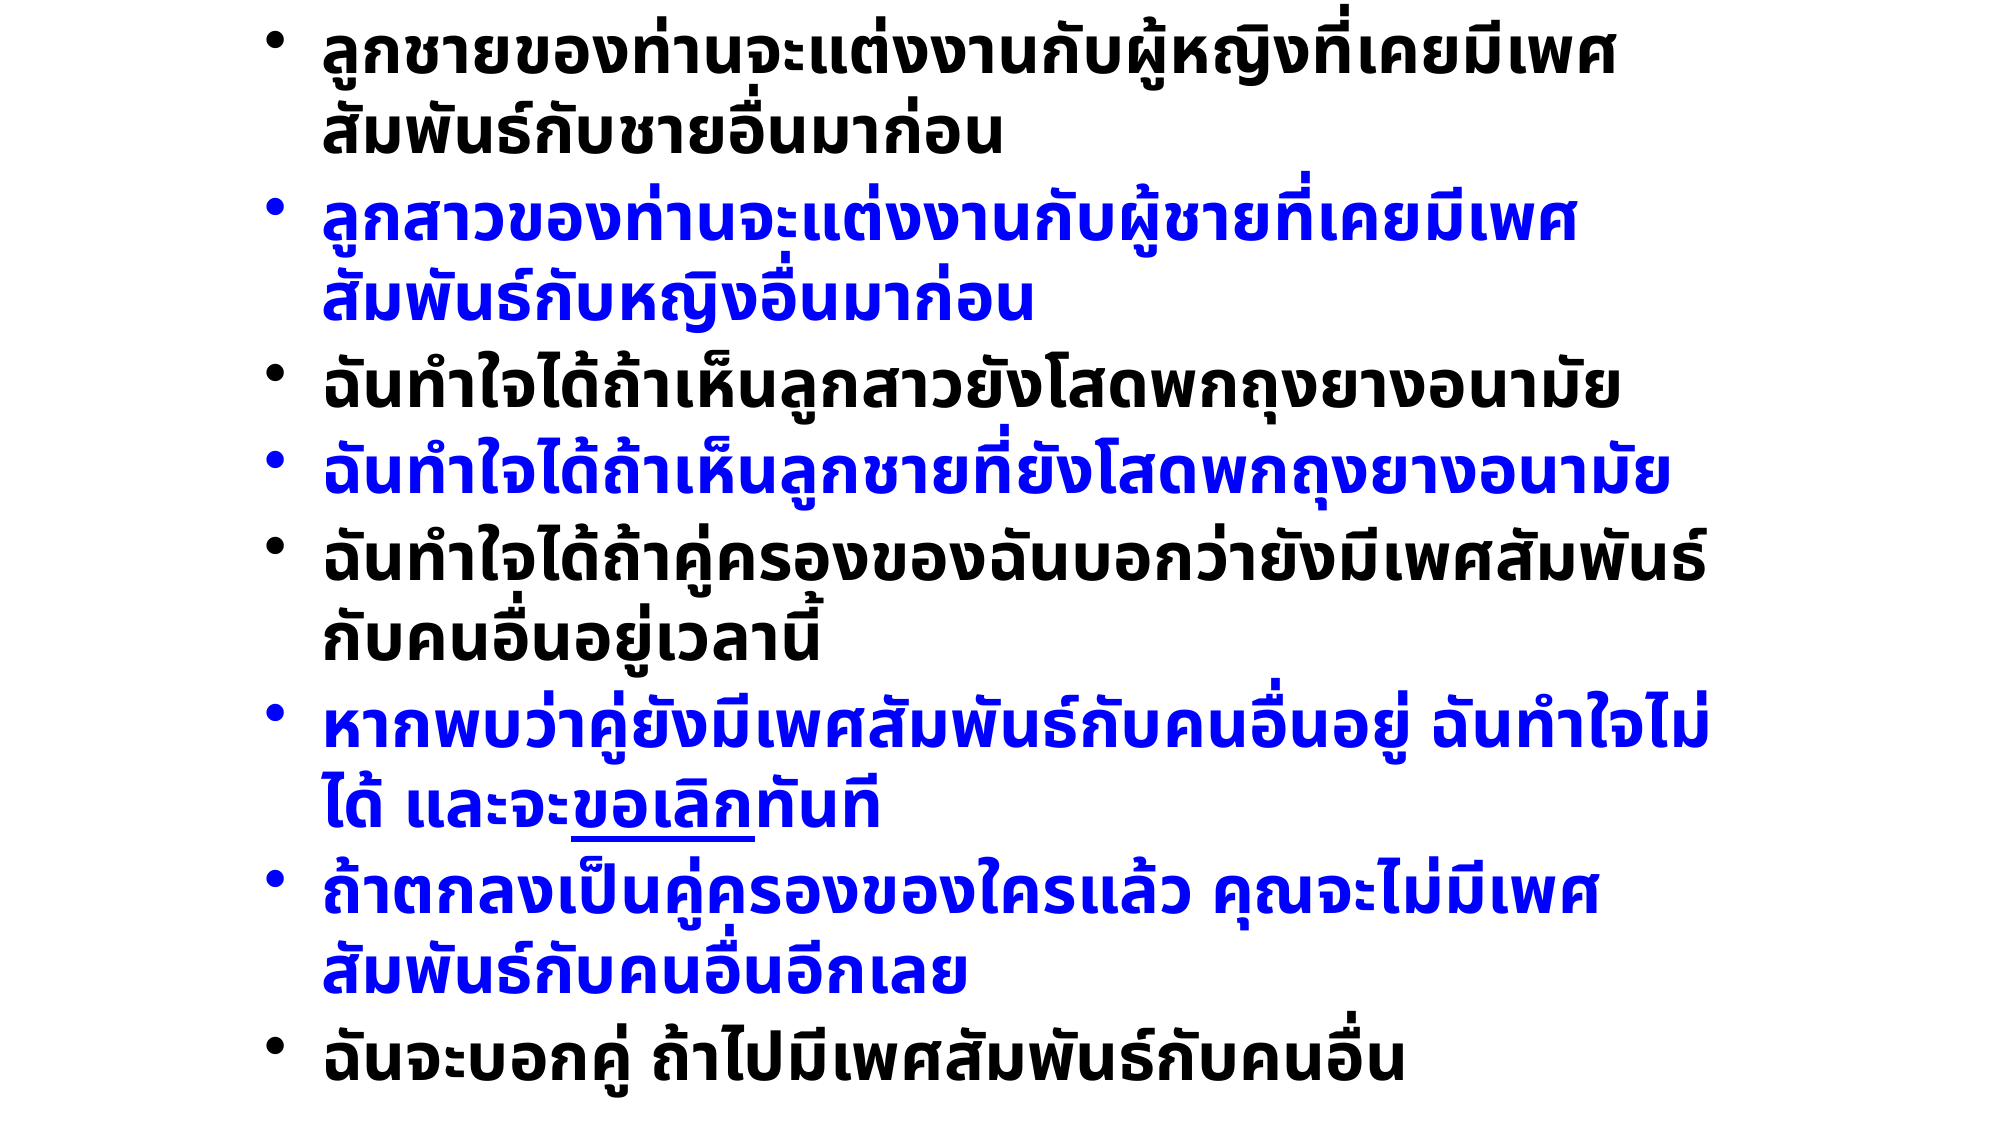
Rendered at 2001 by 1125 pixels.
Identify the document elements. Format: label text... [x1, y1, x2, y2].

text_box ลูกชายของท่านจะแต่งงานกับผู้หญิงที่เคยมีเพศสัมพันธ์กับชายอื่นมาก่อน ลูกสาวของท่านจะแต่งงานกับผู้ชายที่เคยมีเพศสัมพันธ์กับหญิงอื่นมาก่อน ฉันทำใจได้ถ้าเห็นลูกสาวยังโสดพกถุงยางอนามัย ฉันทำใจได้ถ้าเห็นลูกชายที่ยังโสดพกถุงยางอนามัย ฉันทำใจได้ถ้าคู่ครองของฉันบอกว่ายังมีเพศสัมพันธ์กับคนอื่นอยู่เวลานี้ หากพบว่าคู่ยังมีเพศสัมพันธ์กับคนอื่นอยู่ ฉันทำใจไม่ได้ และจะขอเลิกทันที ถ้าตกลงเป็นคู่ครองของใครแล้ว คุณจะไม่มีเพศสัมพันธ์กับคนอื่นอีกเลย ฉันจะบอกคู่ ถ้าไปมีเพศสัมพันธ์กับคนอื่น [249, 0, 1750, 950]
